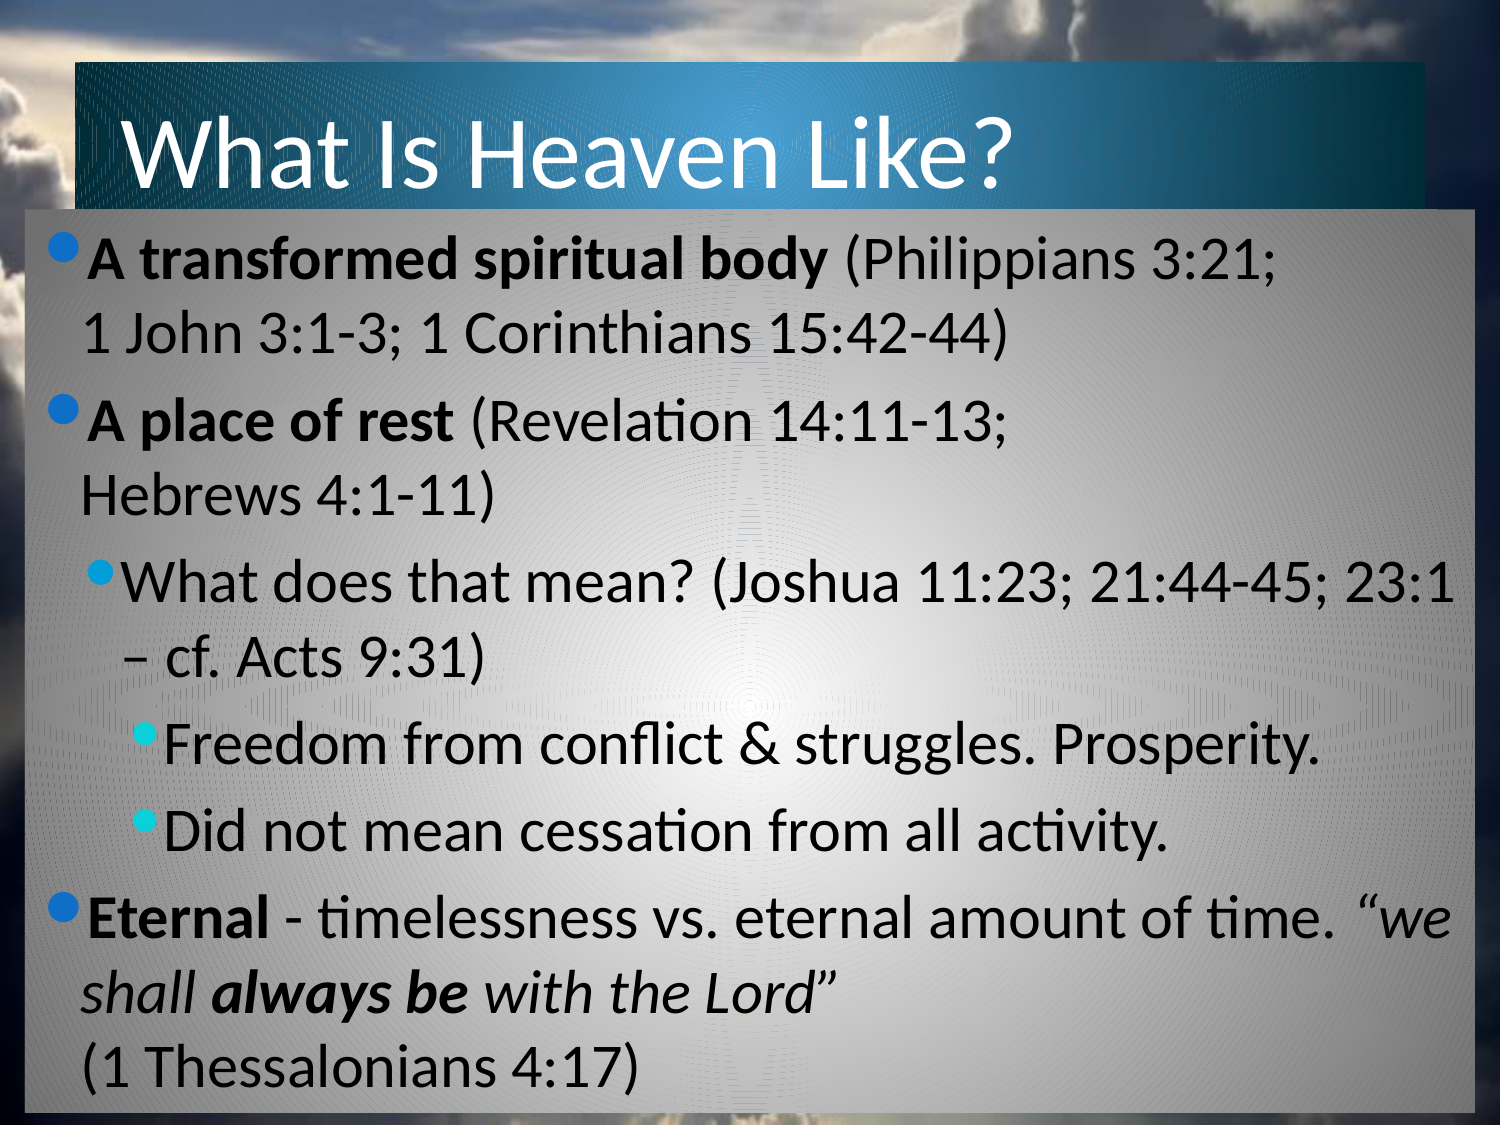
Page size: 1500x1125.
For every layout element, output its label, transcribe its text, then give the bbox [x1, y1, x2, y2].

picture [0, 0, 1500, 1125]
list A transformed spiritual body (Philippians 3:21; 1 John 3:1-3; 1 Corinthians 15:42-44) A place of rest (Revelation 14:11-13; Hebrews 4:1-11) What does that mean? (Joshua 11:23; 21:44-45; 23:1 – cf. Acts 9:31) Freedom from conflict & struggles. Prosperity. Did not mean cessation from all activity. Eternal - timelessness vs. eternal amount of time. “we shall always be with the Lord” (1 Thessalonians 4:17) [24, 209, 1475, 1113]
title What Is Heaven Like? [75, 62, 1425, 209]
